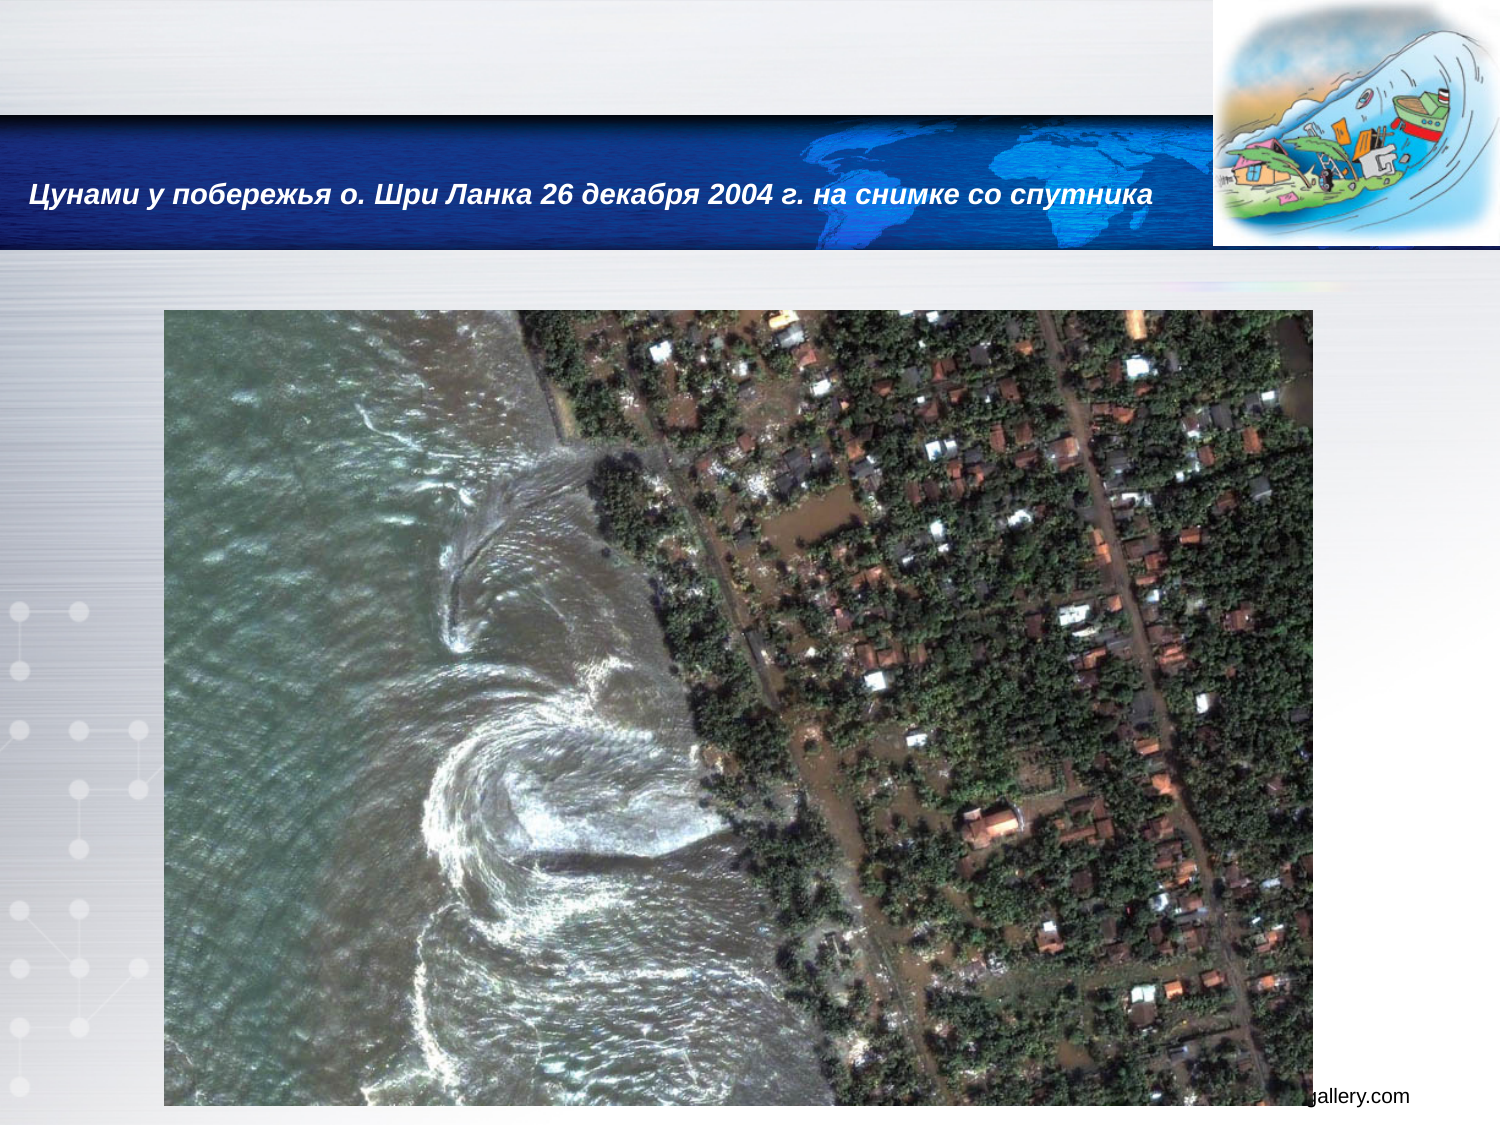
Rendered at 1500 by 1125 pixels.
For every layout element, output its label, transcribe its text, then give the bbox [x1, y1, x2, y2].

picture [0, 0, 1500, 1125]
title Цунами у побережья о. Шри Ланка 26 декабря 2004 г. на снимке со спутника [0, 152, 1184, 233]
footer www.themegallery.com [1074, 1074, 1426, 1116]
